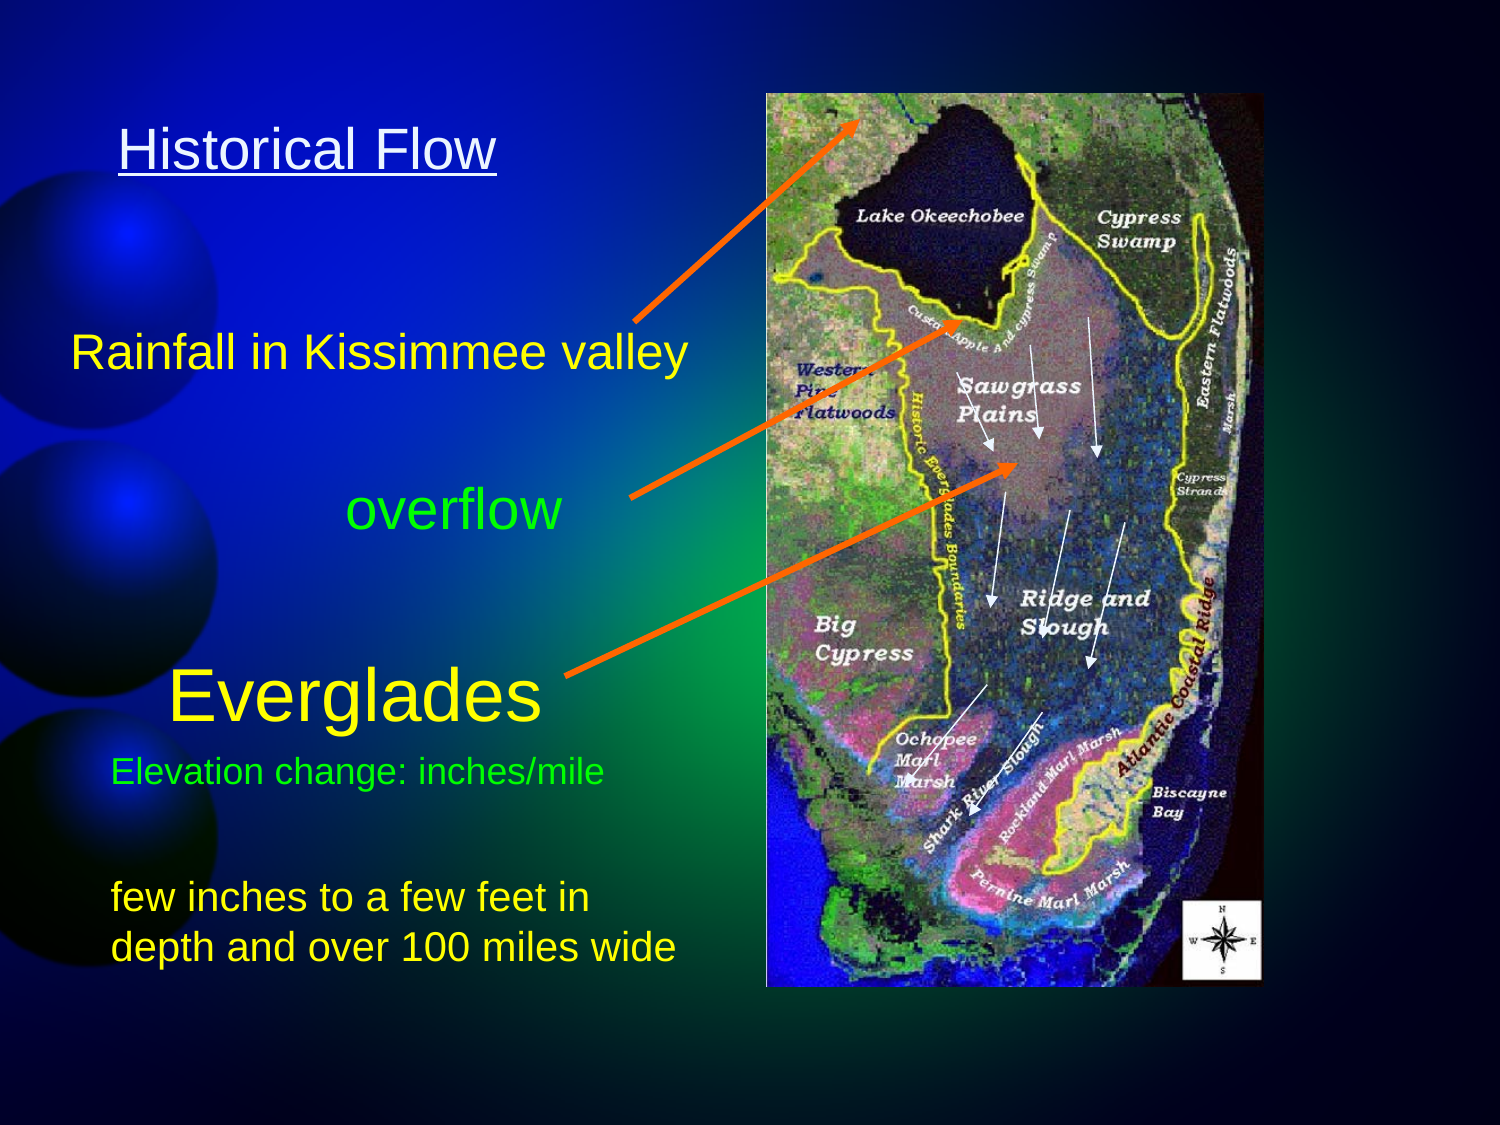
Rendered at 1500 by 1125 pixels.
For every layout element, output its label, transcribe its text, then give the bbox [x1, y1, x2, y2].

text_box few inches to a few feet in depth and over 100 miles wide [95, 862, 692, 978]
text_box Historical Flow [103, 103, 513, 189]
picture [0, 0, 1500, 1125]
text_box Rainfall in Kissimmee valley [55, 312, 704, 388]
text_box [766, 93, 1264, 988]
text_box Everglades [152, 639, 559, 739]
text_box Elevation change: inches/mile [95, 739, 682, 799]
text_box overflow [330, 463, 578, 549]
